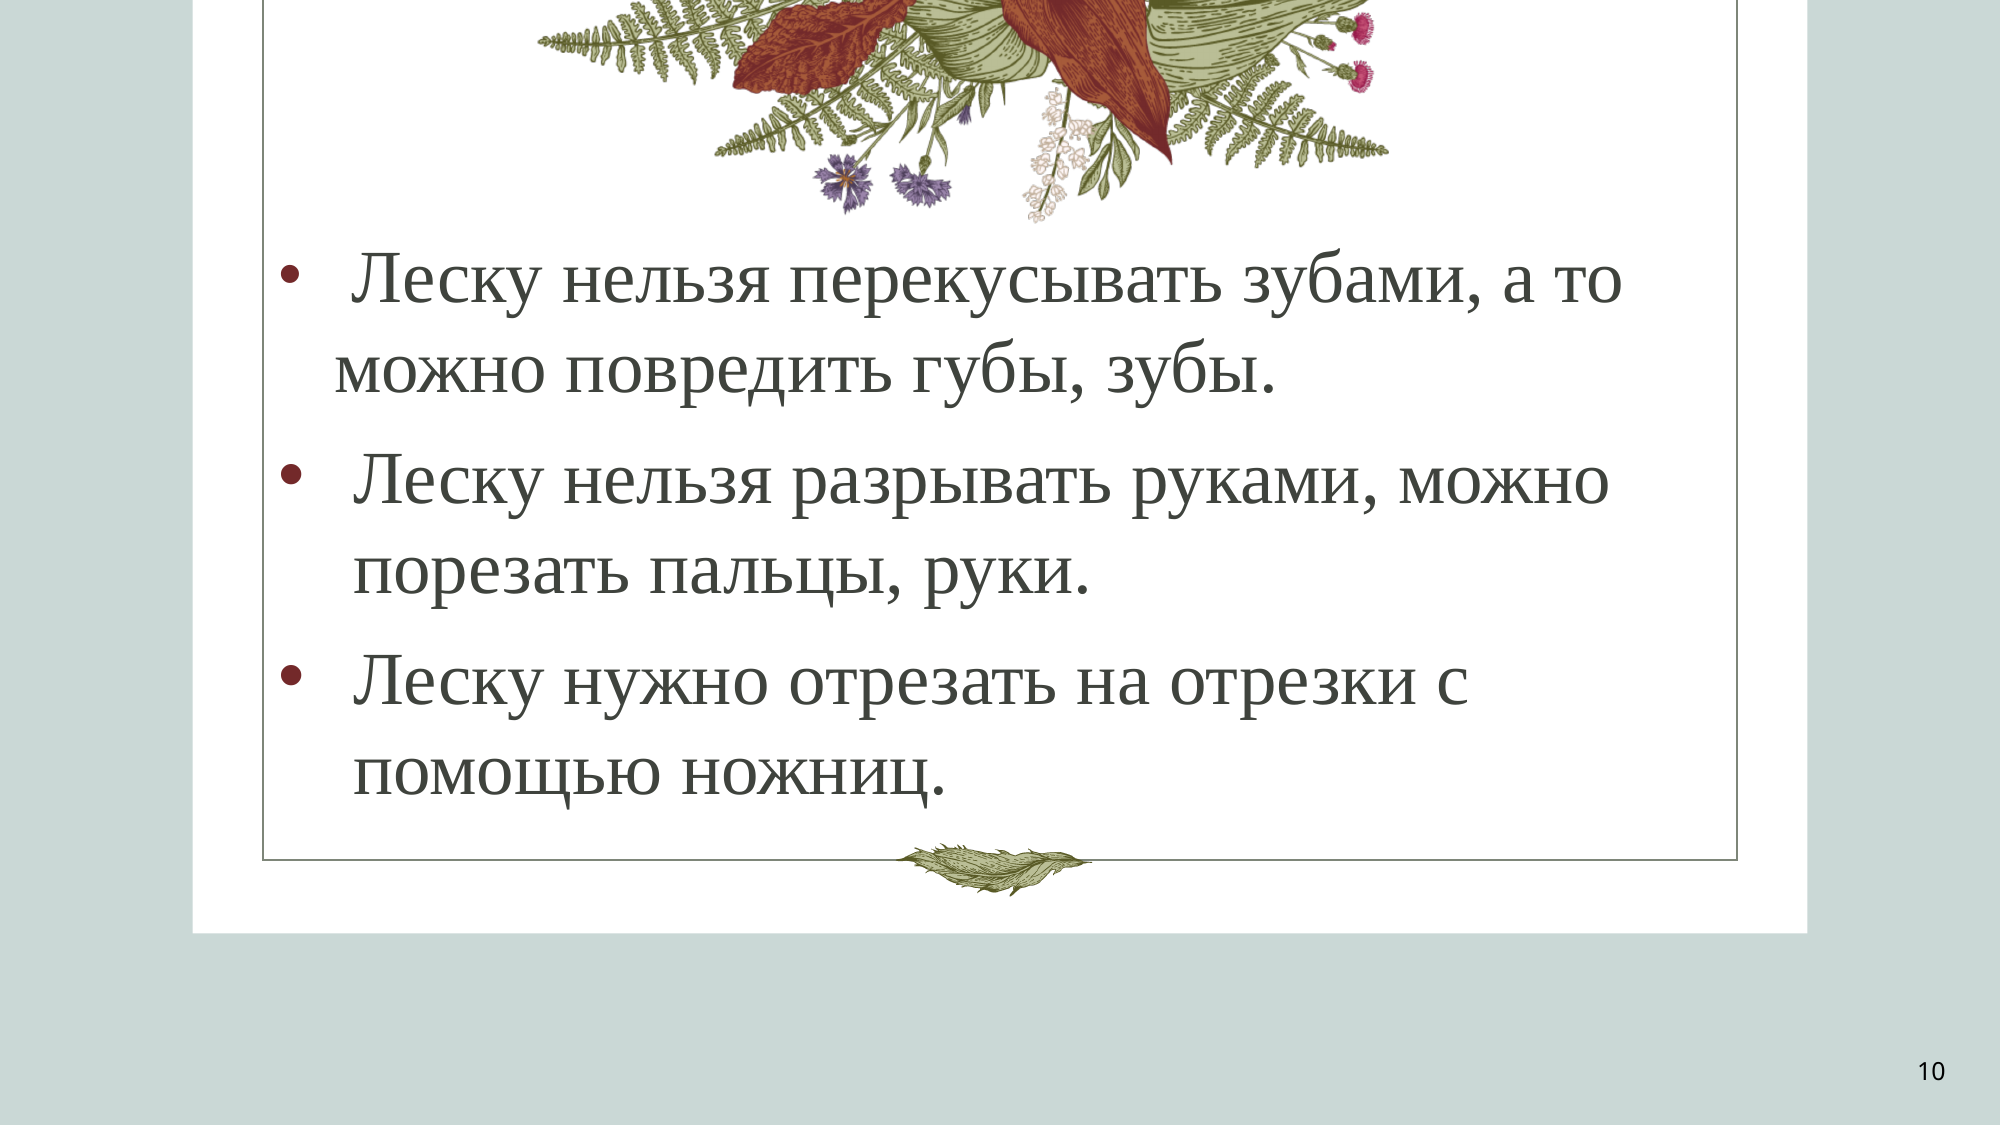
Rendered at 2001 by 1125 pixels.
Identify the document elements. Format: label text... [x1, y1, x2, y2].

list Леску нельзя перекусывать зубами, а то можно повредить губы, зубы. Леску нельзя разрывать руками, можно порезать пальцы, руки. Леску нужно отрезать на отрезки с помощью ножниц. [263, 220, 1742, 853]
slide_number 10 [1510, 1042, 1961, 1103]
picture [535, 0, 1416, 220]
picture [894, 853, 1093, 897]
